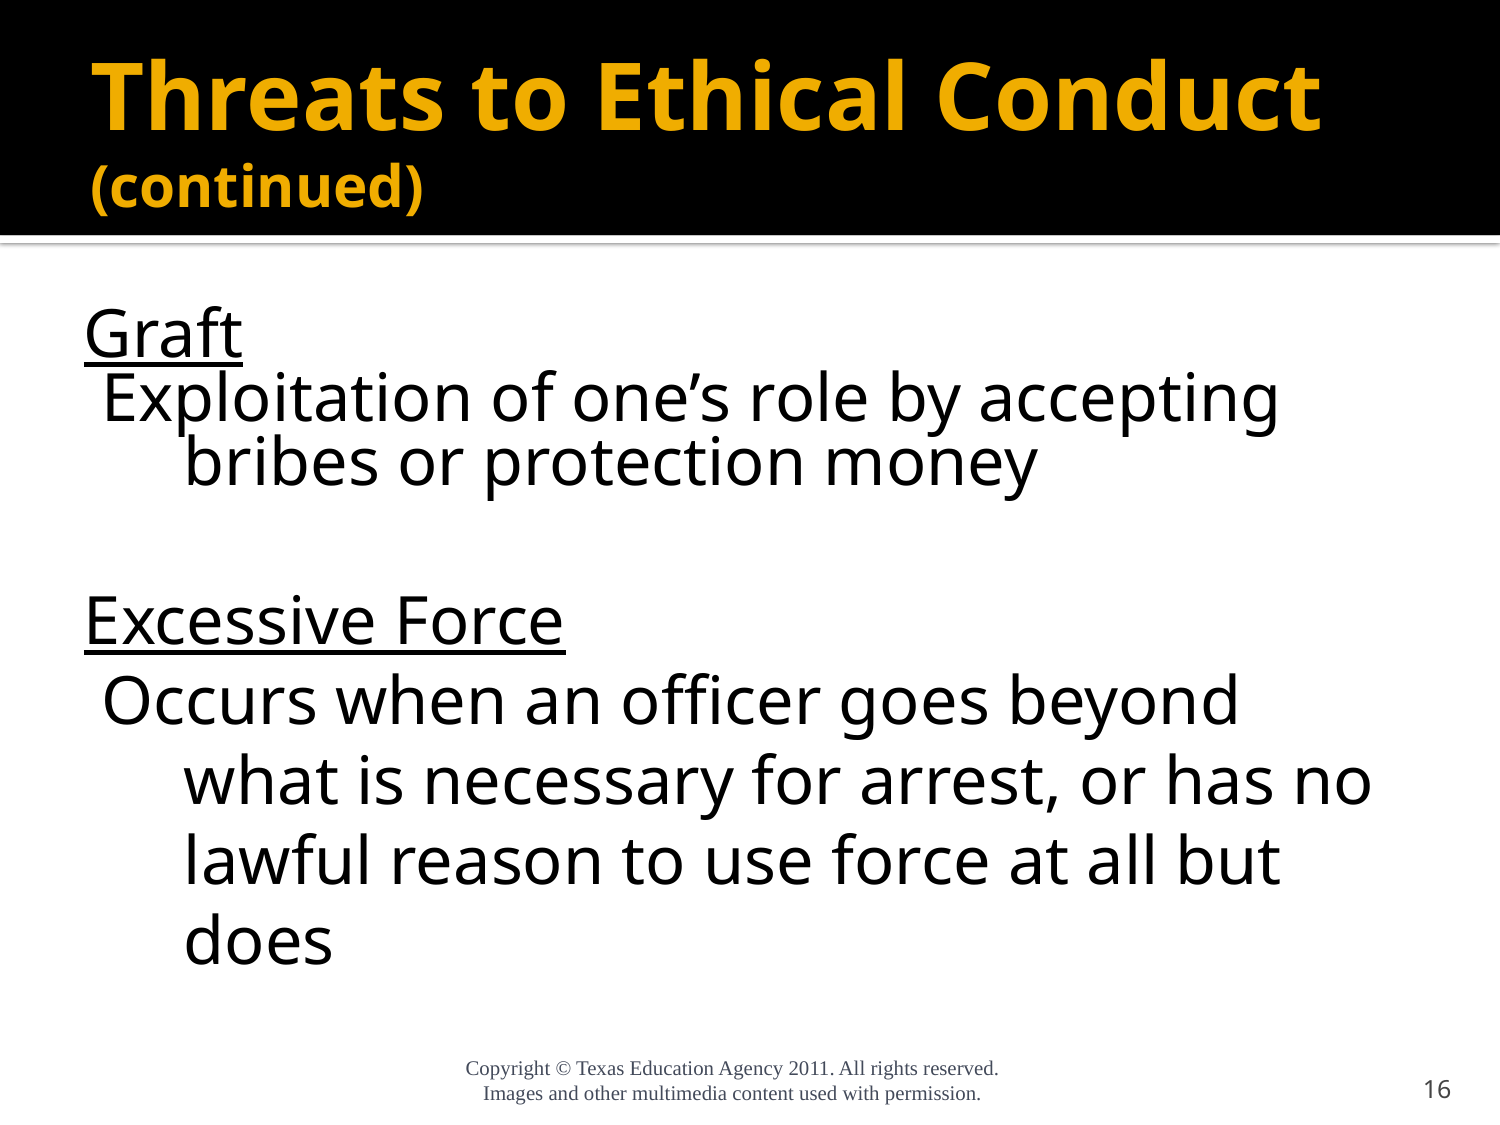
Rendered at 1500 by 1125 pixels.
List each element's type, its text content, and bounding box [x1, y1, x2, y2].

list Graft Exploitation of one’s role by accepting bribes or protection money Excessive Force Occurs when an officer goes beyond what is necessary for arrest, or has no lawful reason to use force at all but does [75, 291, 1425, 1050]
title Threats to Ethical Conduct (continued) [75, 25, 1500, 231]
slide_number 16 [1345, 1062, 1467, 1108]
